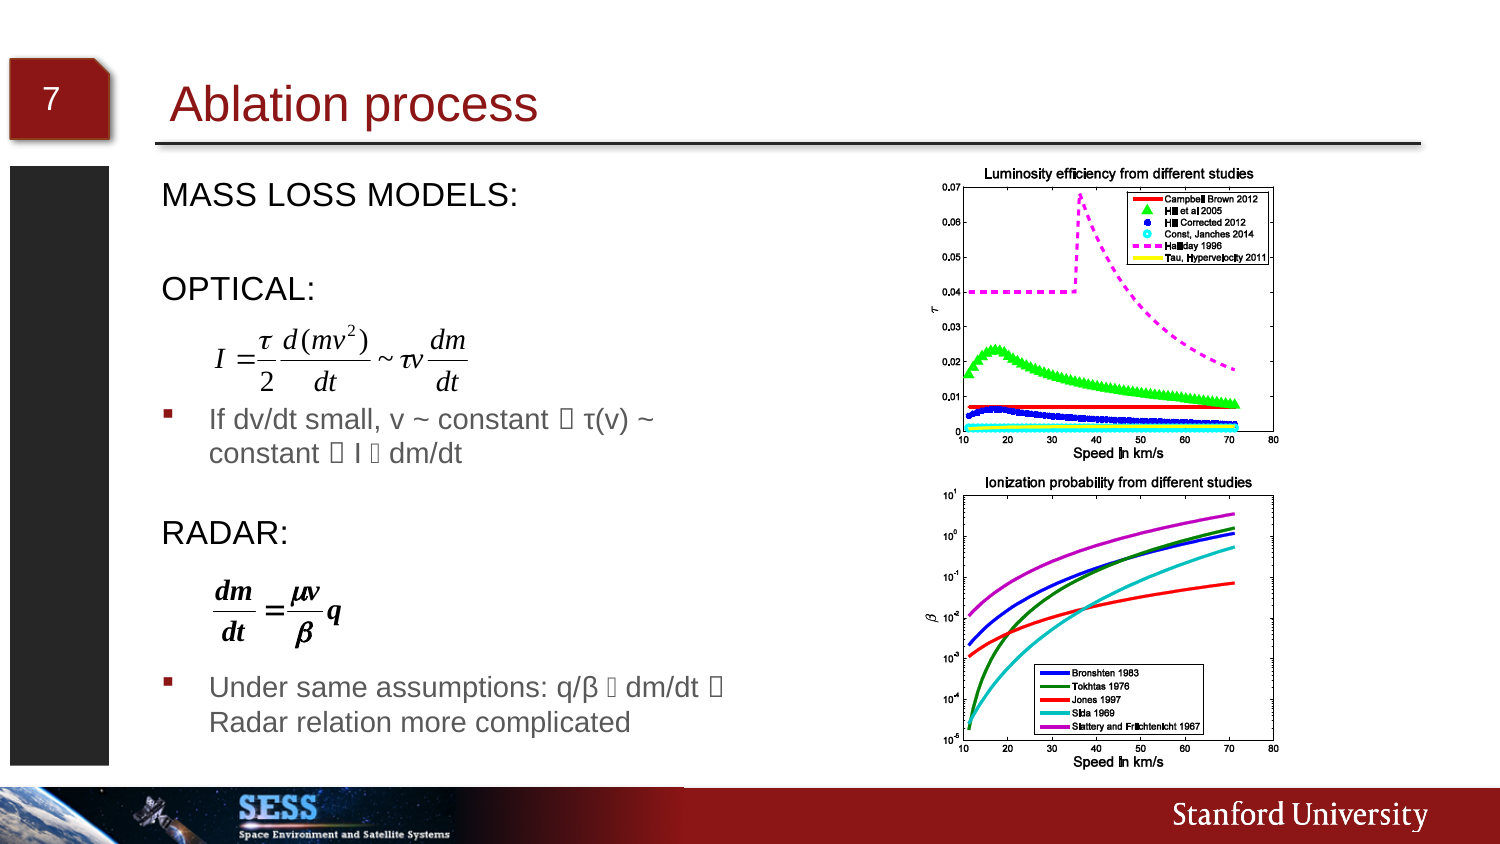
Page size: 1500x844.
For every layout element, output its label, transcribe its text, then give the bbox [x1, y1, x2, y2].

picture [911, 164, 1311, 465]
list Mass loss models: Optical: If dv/dt small, v ~ constant  τ(v) ~ constant  I  dm/dt Radar: Under same assumptions: q/β  dm/dt  Radar relation more complicated [161, 166, 725, 766]
picture [0, 787, 684, 844]
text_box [208, 569, 347, 654]
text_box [209, 316, 474, 398]
title Ablation process [155, 58, 1420, 140]
picture [911, 472, 1311, 774]
slide_number 7 [27, 67, 110, 127]
